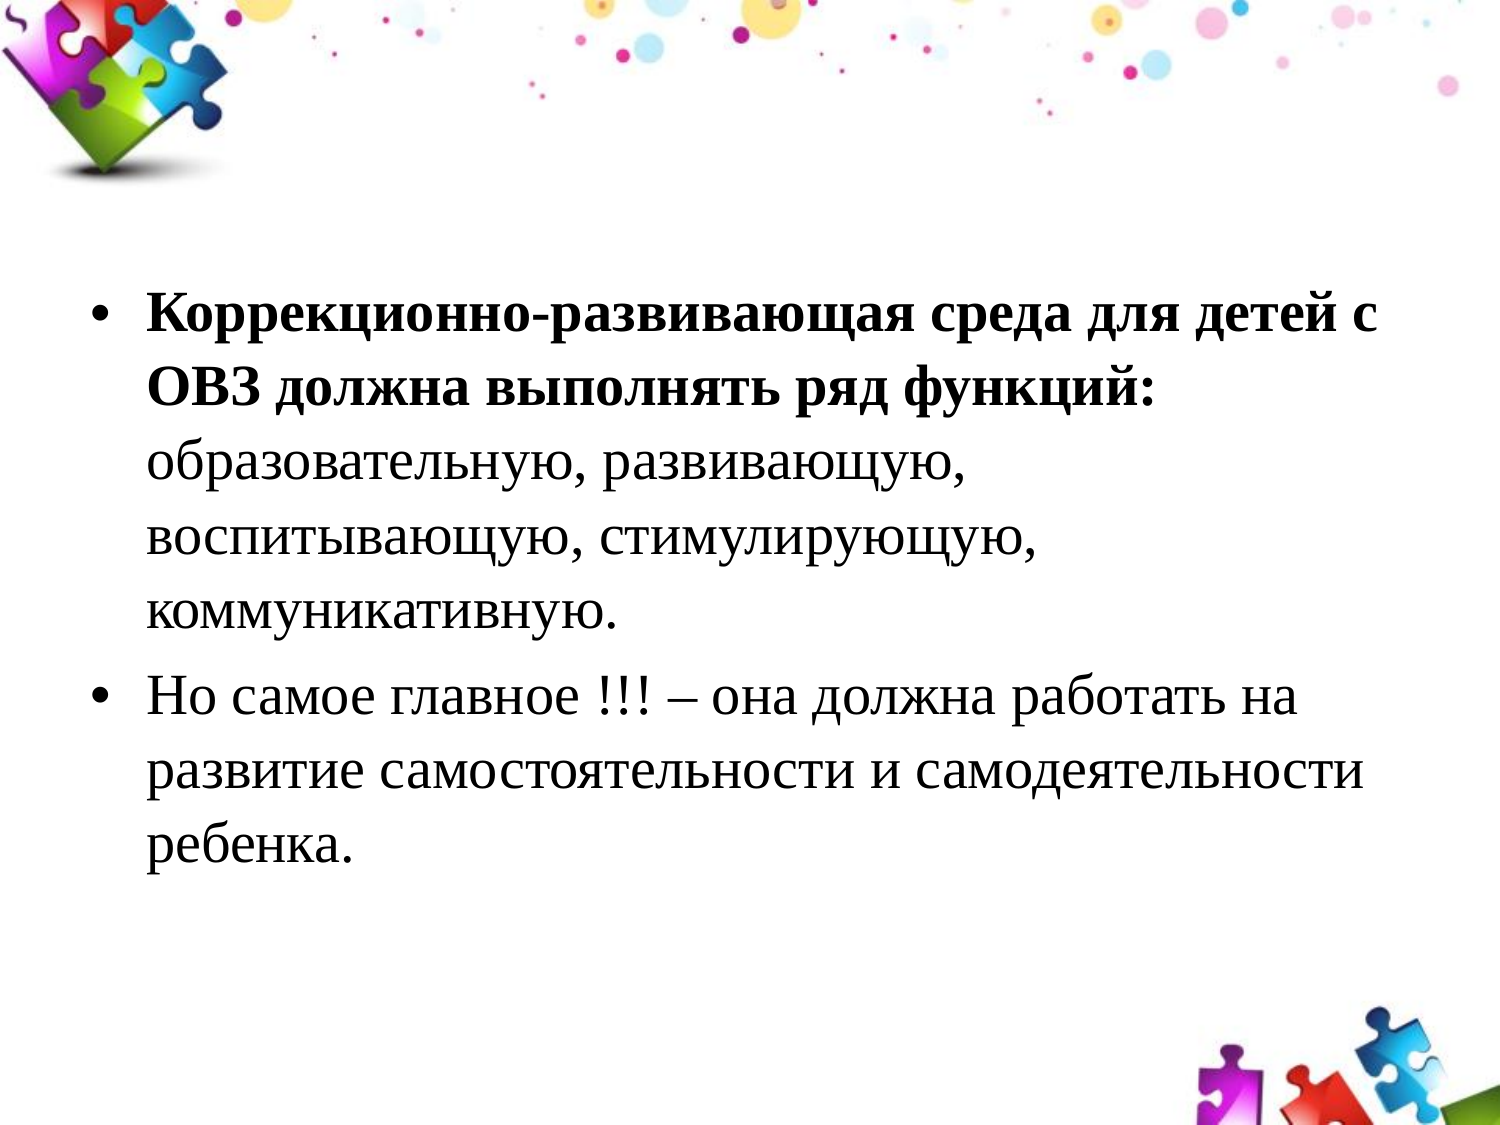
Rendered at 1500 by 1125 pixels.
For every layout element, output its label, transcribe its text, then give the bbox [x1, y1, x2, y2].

picture [0, 0, 1500, 1125]
list Коррекционно-развивающая среда для детей с ОВЗ должна выполнять ряд функций: образовательную, развивающую, воспитывающую, стимулирующую, коммуникативную. Но самое главное !!! – она должна работать на развитие самостоятельности и самодеятельности ребенка. [75, 262, 1425, 1005]
